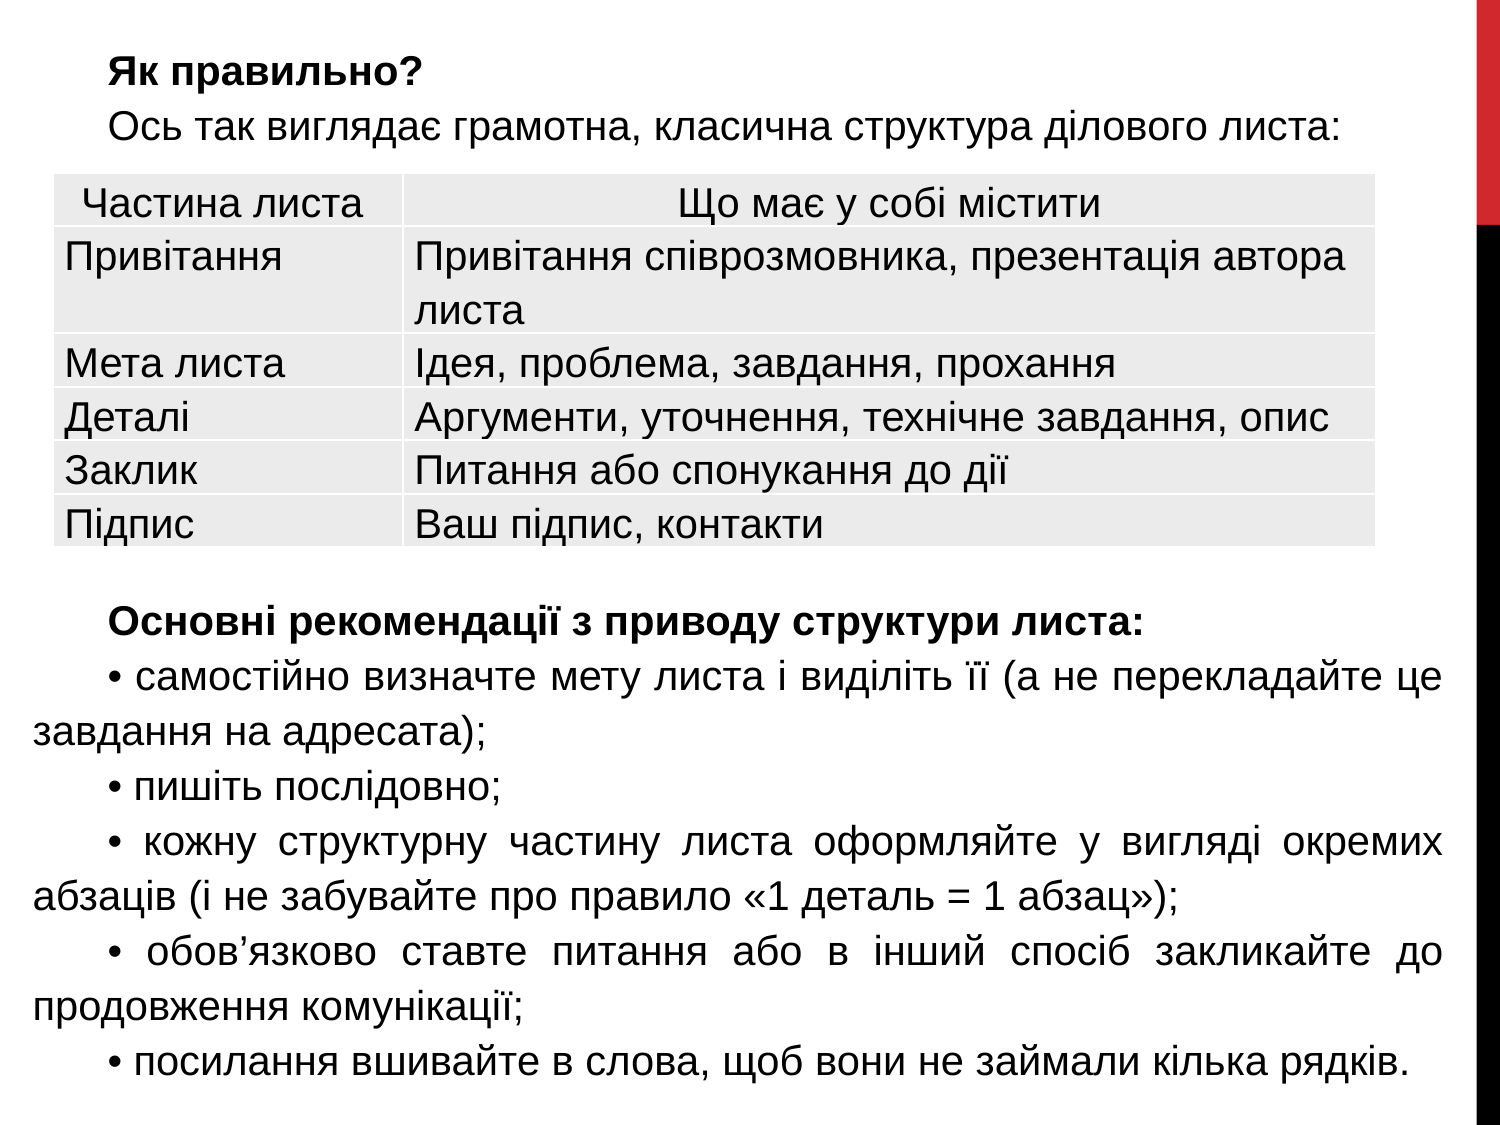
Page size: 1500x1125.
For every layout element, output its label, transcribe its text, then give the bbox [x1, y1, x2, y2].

list Як правильно? Ось так виглядає грамотна, класична структура ділового листа: Основні рекомендації з приводу структури листа: • самостійно визначте мету листа і виділіть її (а не перекладайте це завдання на адресата); • пишіть послідовно; • кожну структурну частину листа оформляйте у вигляді окремих абзаців (і не забувайте про правило «1 деталь = 1 абзац»); • обов’язково ставте питання або в інший спосіб закликайте до продовження комунікації; • посилання вшивайте в слова, щоб вони не займали кілька рядків. [17, 30, 1459, 1106]
table_cell Привітання співрозмовника, презентація автора листа [404, 227, 1375, 332]
table_header Частина листа [54, 174, 402, 225]
table_cell Привітання [54, 227, 402, 332]
table_cell Заклик [54, 441, 402, 493]
table_header Що має у собі містити [404, 174, 1375, 225]
table_cell Деталі [54, 388, 402, 439]
table_cell Ідея, проблема, завдання, прохання [404, 334, 1375, 386]
table_cell Підпис [54, 495, 402, 546]
table_cell Мета листа [54, 334, 402, 386]
table_cell Ваш підпис, контакти [404, 495, 1375, 546]
table_cell Аргументи, уточнення, технічне завдання, опис [404, 388, 1375, 439]
table_cell Питання або спонукання до дії [404, 441, 1375, 493]
